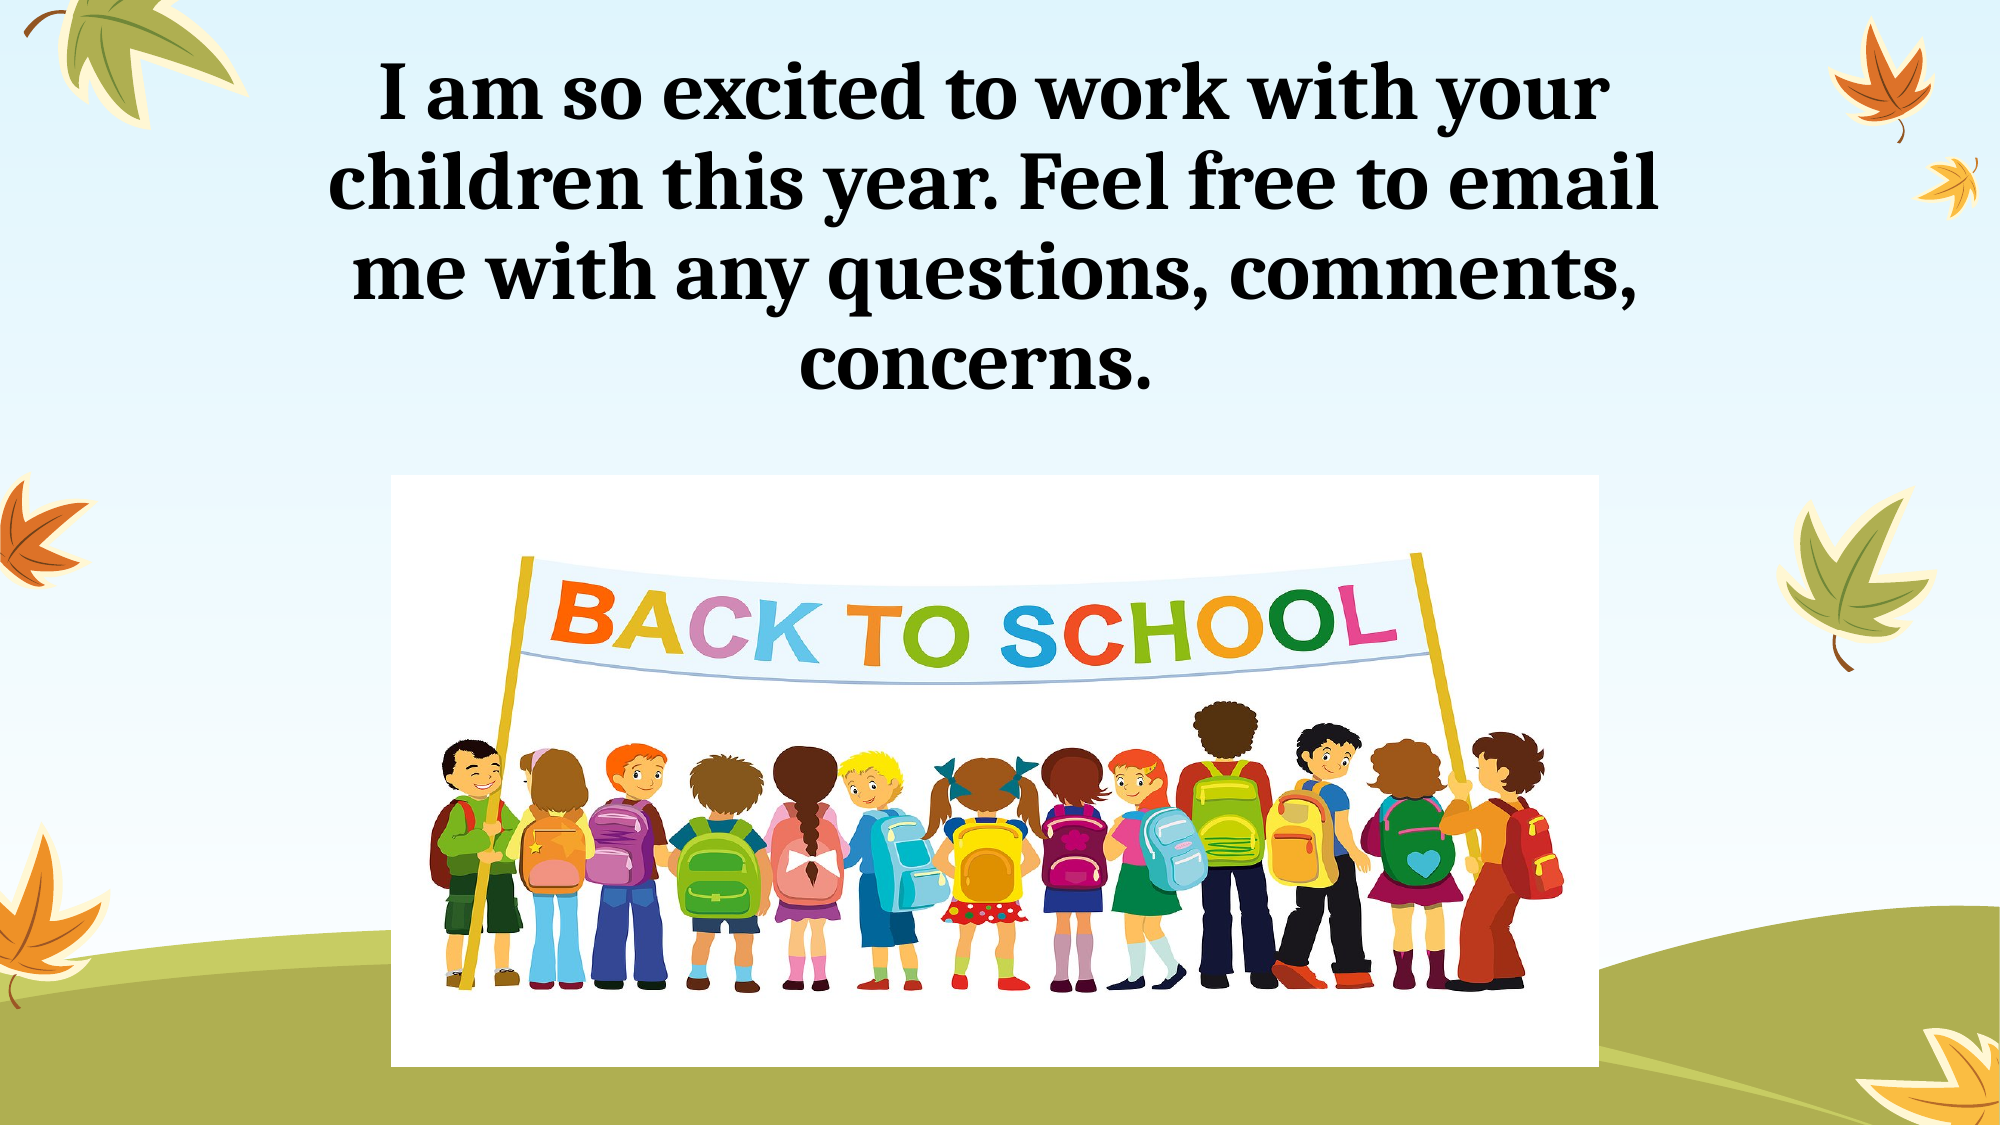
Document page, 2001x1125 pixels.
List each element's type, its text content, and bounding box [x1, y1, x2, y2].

title I am so excited to work with your children this year. Feel free to email me with any questions, comments, concerns. [249, 12, 1741, 416]
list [391, 475, 1599, 1067]
